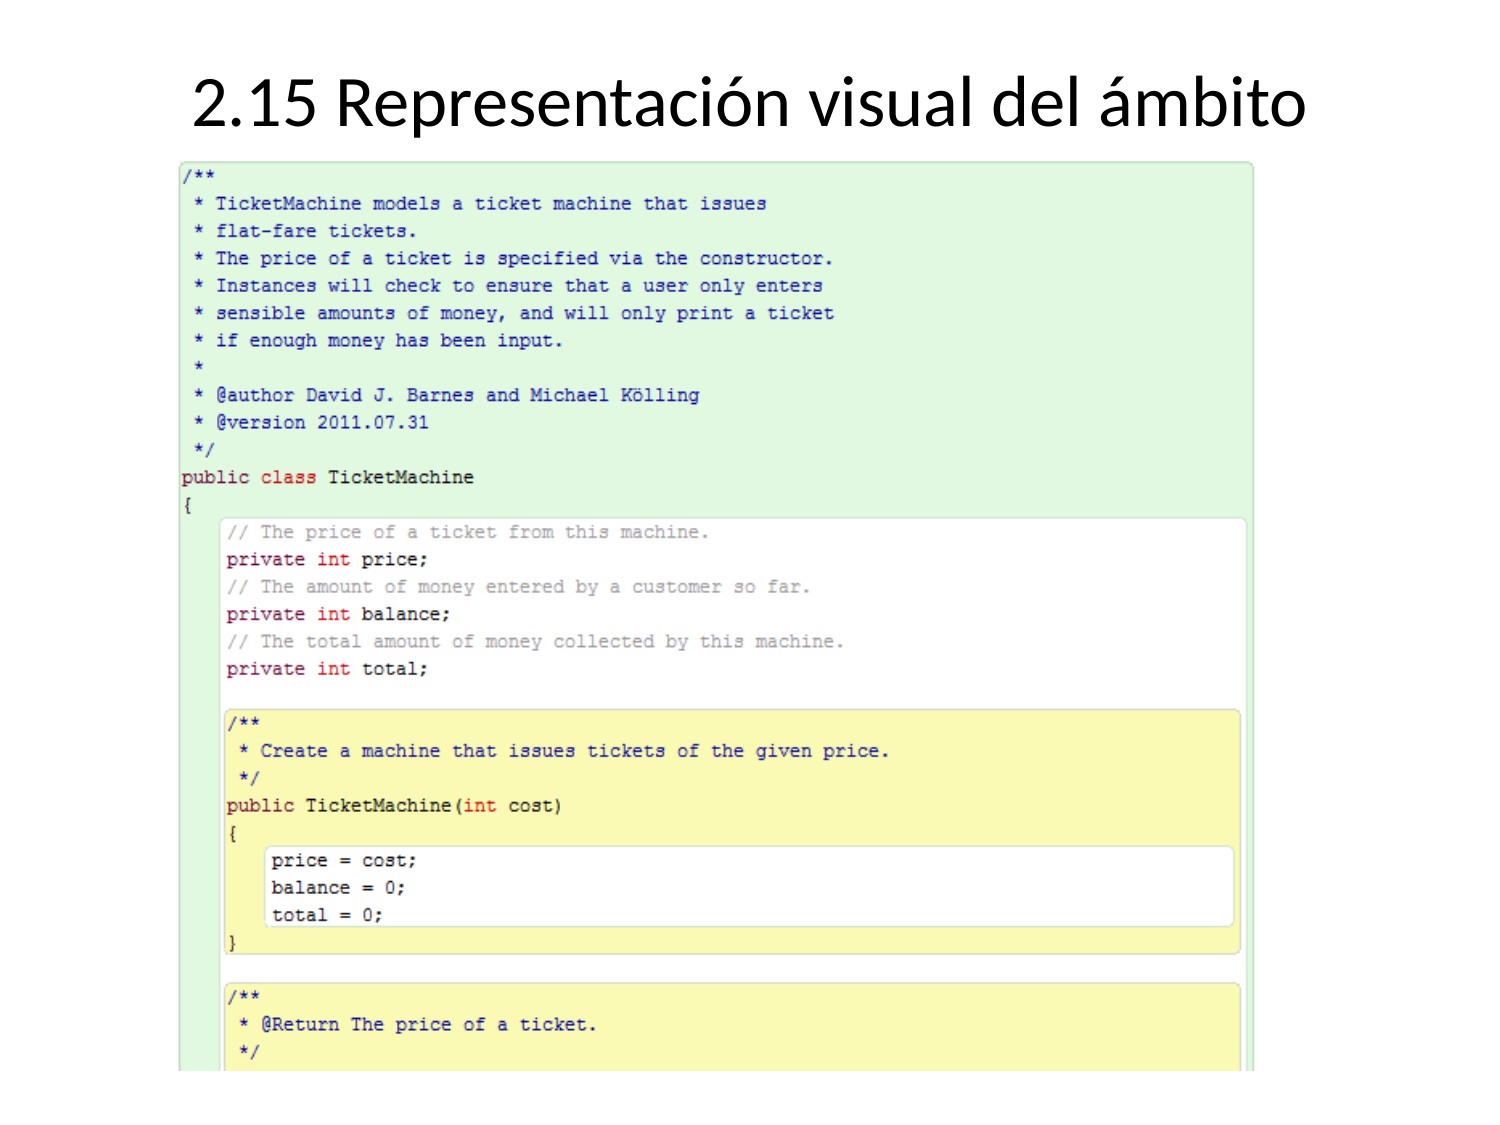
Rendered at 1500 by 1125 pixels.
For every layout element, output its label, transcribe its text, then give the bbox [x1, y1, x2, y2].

title 2.15 Representación visual del ámbito [75, 45, 1425, 149]
picture [170, 160, 1265, 1071]
